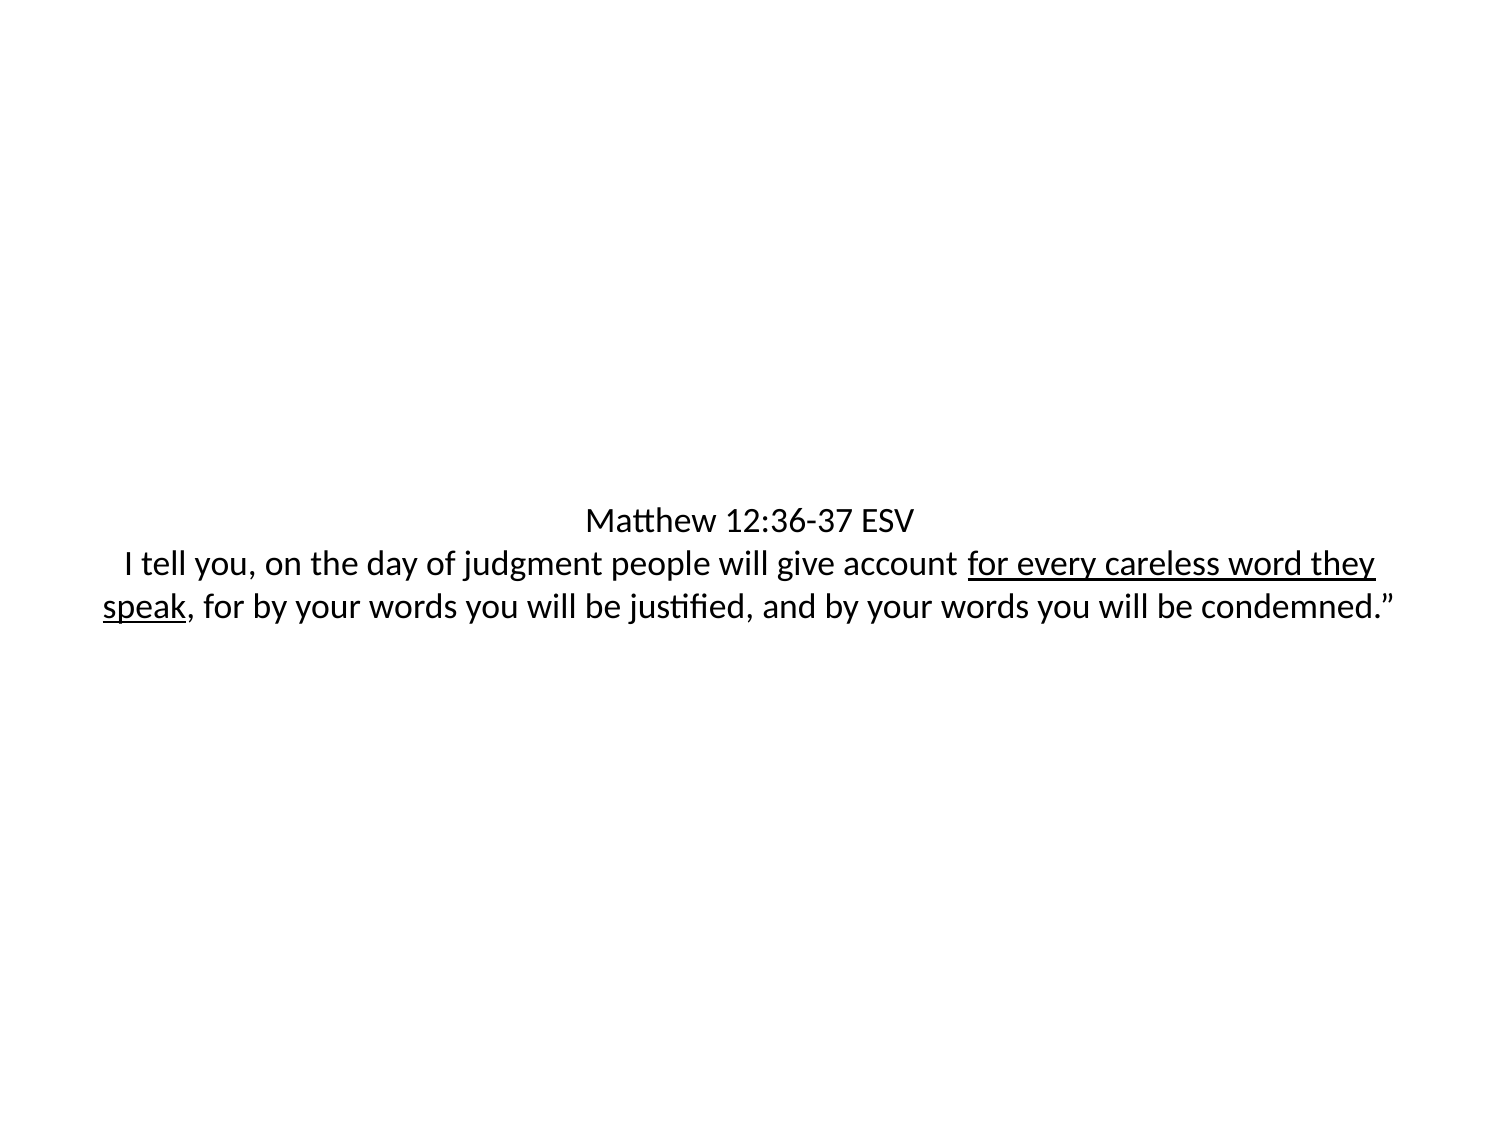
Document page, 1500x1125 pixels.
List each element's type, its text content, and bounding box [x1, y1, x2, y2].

title Matthew 12:36-37 ESV I tell you, on the day of judgment people will give account for every careless word they speak, for by your words you will be justified, and by your words you will be condemned.” [75, 467, 1425, 656]
